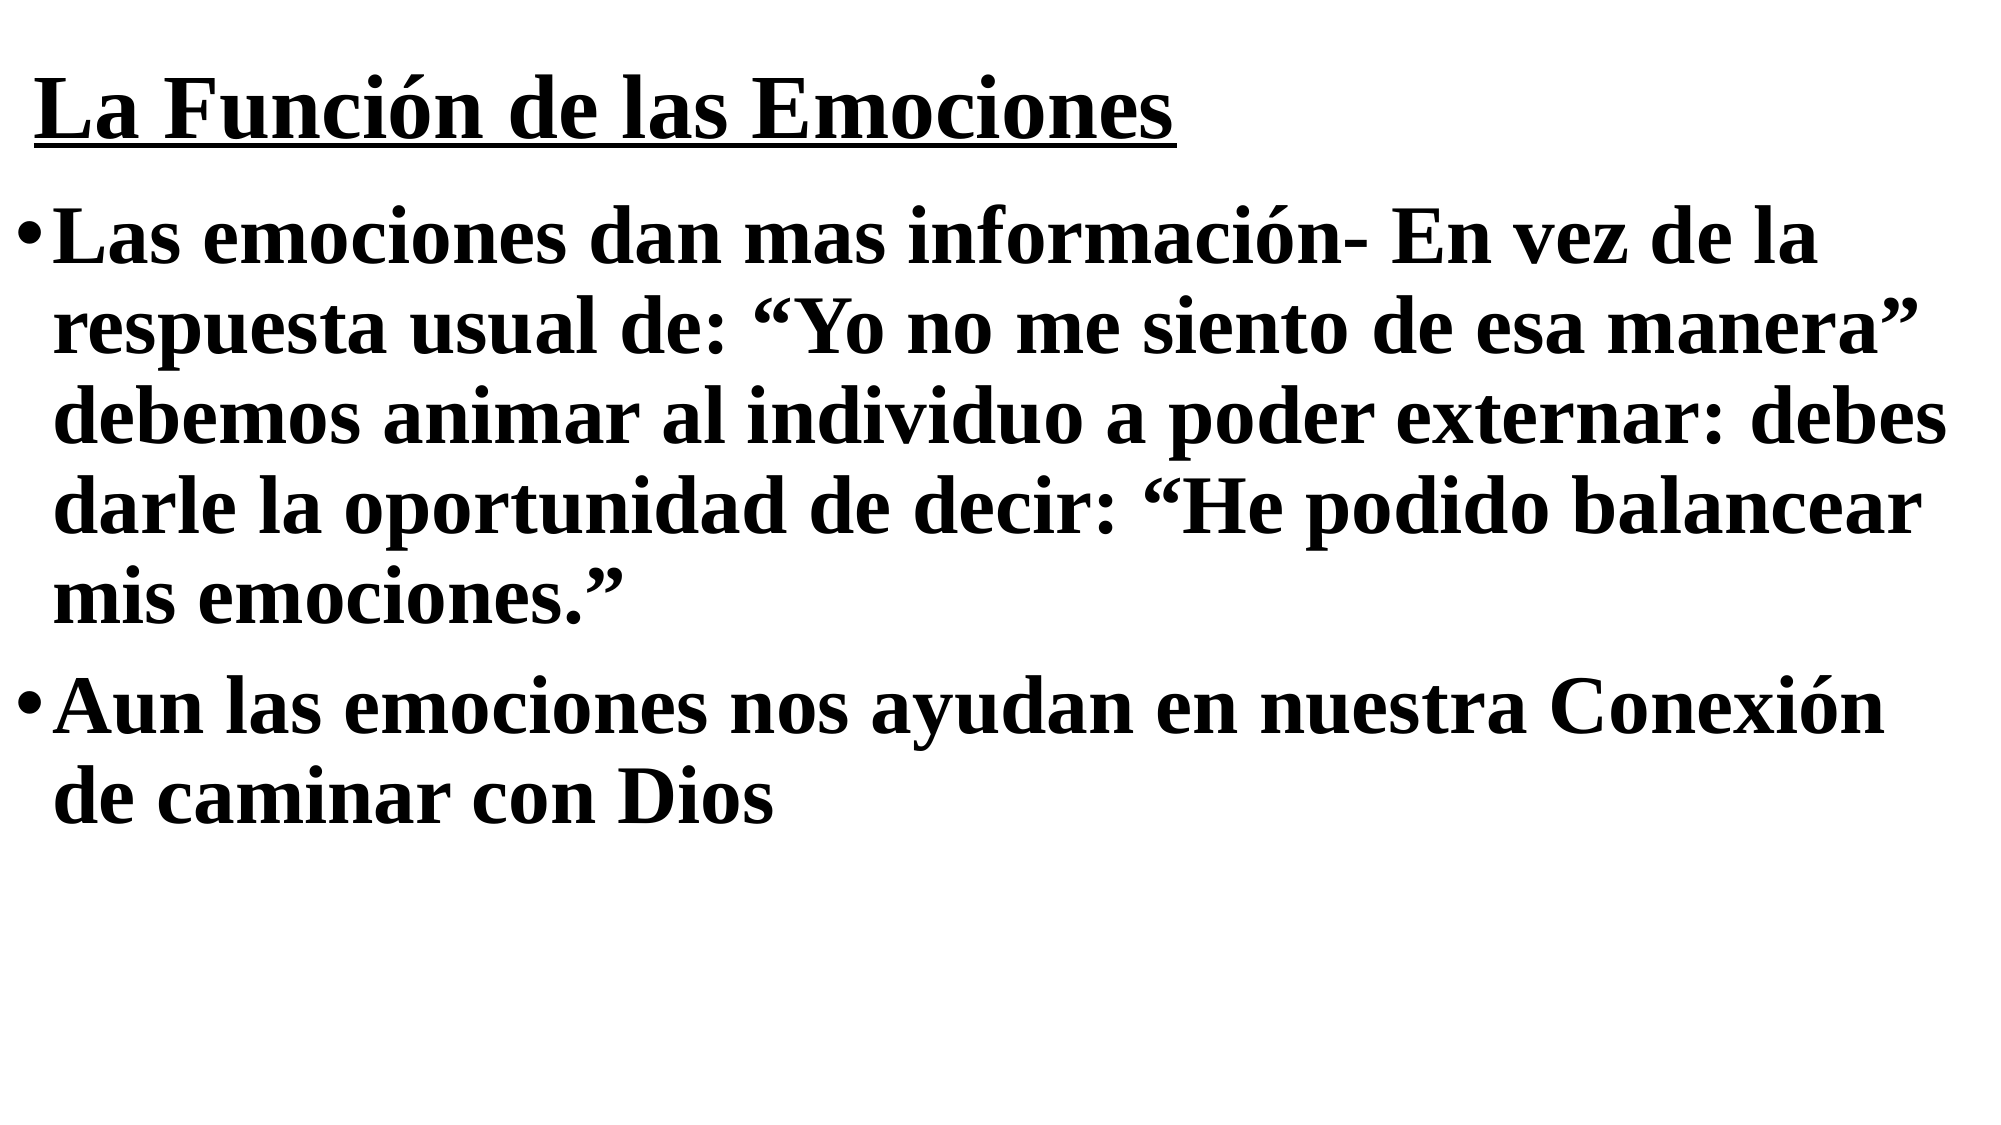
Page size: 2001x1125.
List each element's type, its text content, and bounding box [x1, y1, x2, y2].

list Las emociones dan mas información- En vez de la respuesta usual de: “Yo no me siento de esa manera” debemos animar al individuo a poder externar: debes darle la oportunidad de decir: “He podido balancear mis emociones.” Aun las emociones nos ayudan en nuestra Conexión de caminar con Dios [0, 184, 2000, 1125]
title La Función de las Emociones [0, 0, 1211, 184]
